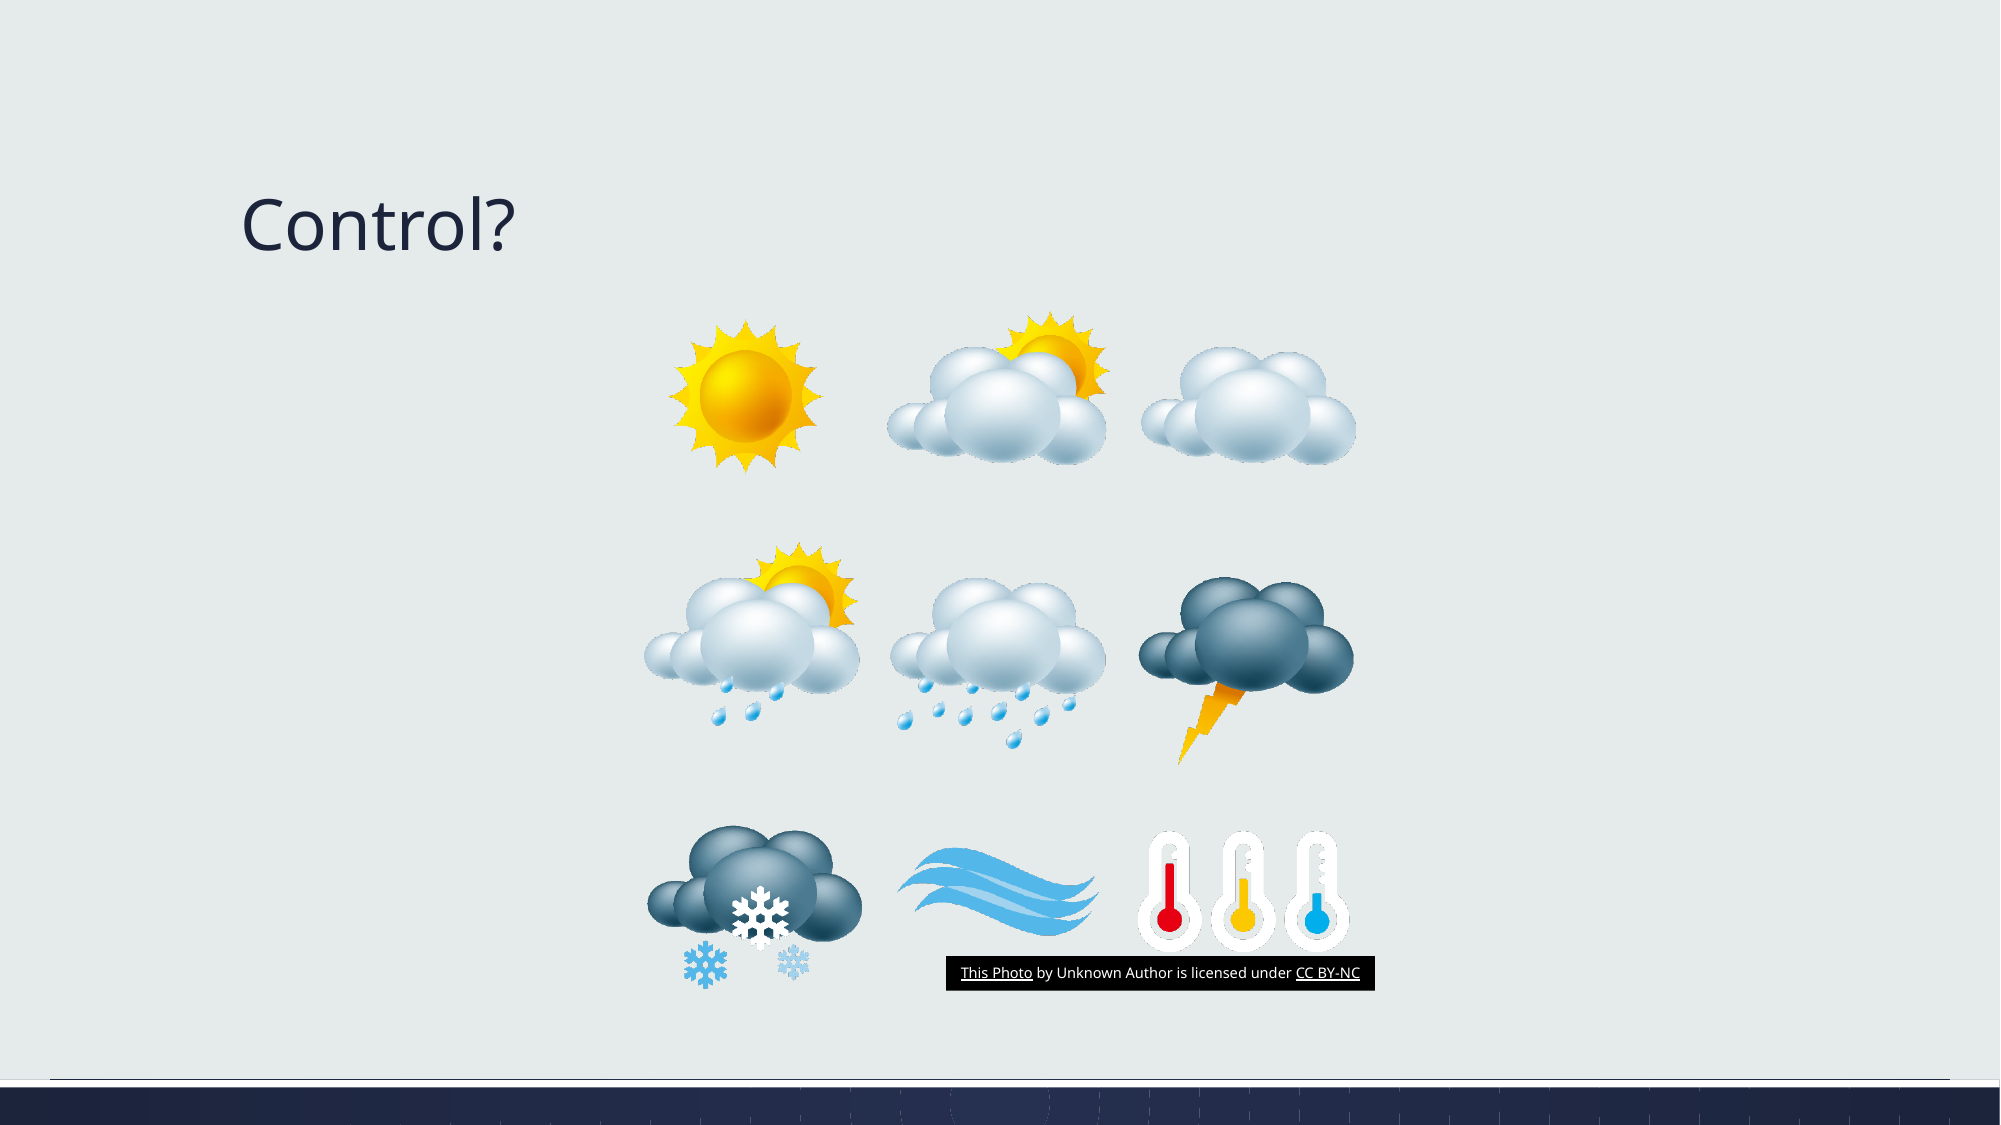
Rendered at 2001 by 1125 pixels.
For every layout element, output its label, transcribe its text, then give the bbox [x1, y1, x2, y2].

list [644, 311, 1356, 990]
title Control? [225, 76, 1780, 274]
text_box This Photo by Unknown Author is licensed under CC BY-NC [946, 956, 1375, 991]
